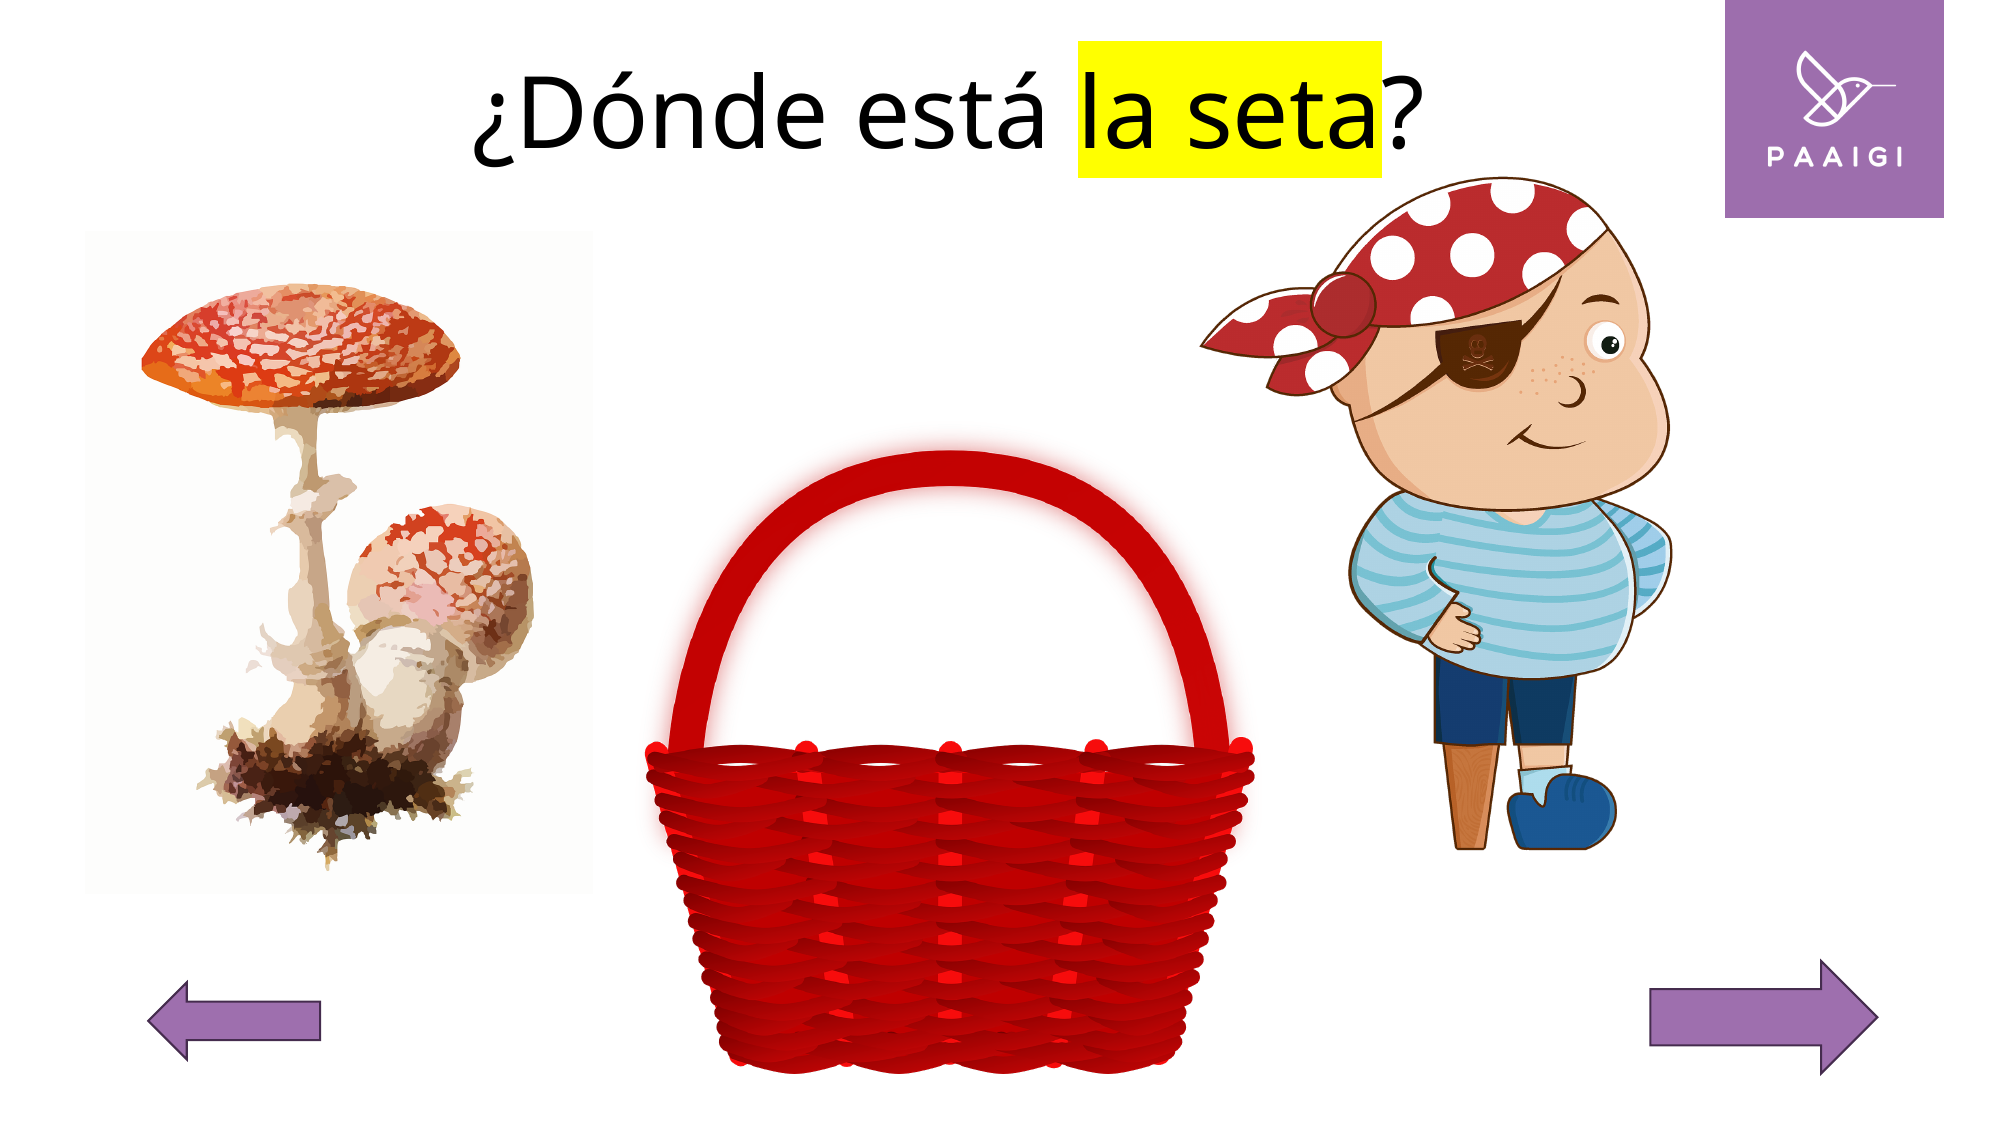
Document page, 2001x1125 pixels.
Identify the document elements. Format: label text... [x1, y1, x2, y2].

picture [85, 231, 593, 894]
picture [608, 0, 1944, 1074]
text_box ¿Dónde está la seta? [457, 40, 1440, 176]
text_box [146, 979, 322, 1062]
text_box [1649, 958, 1879, 1076]
